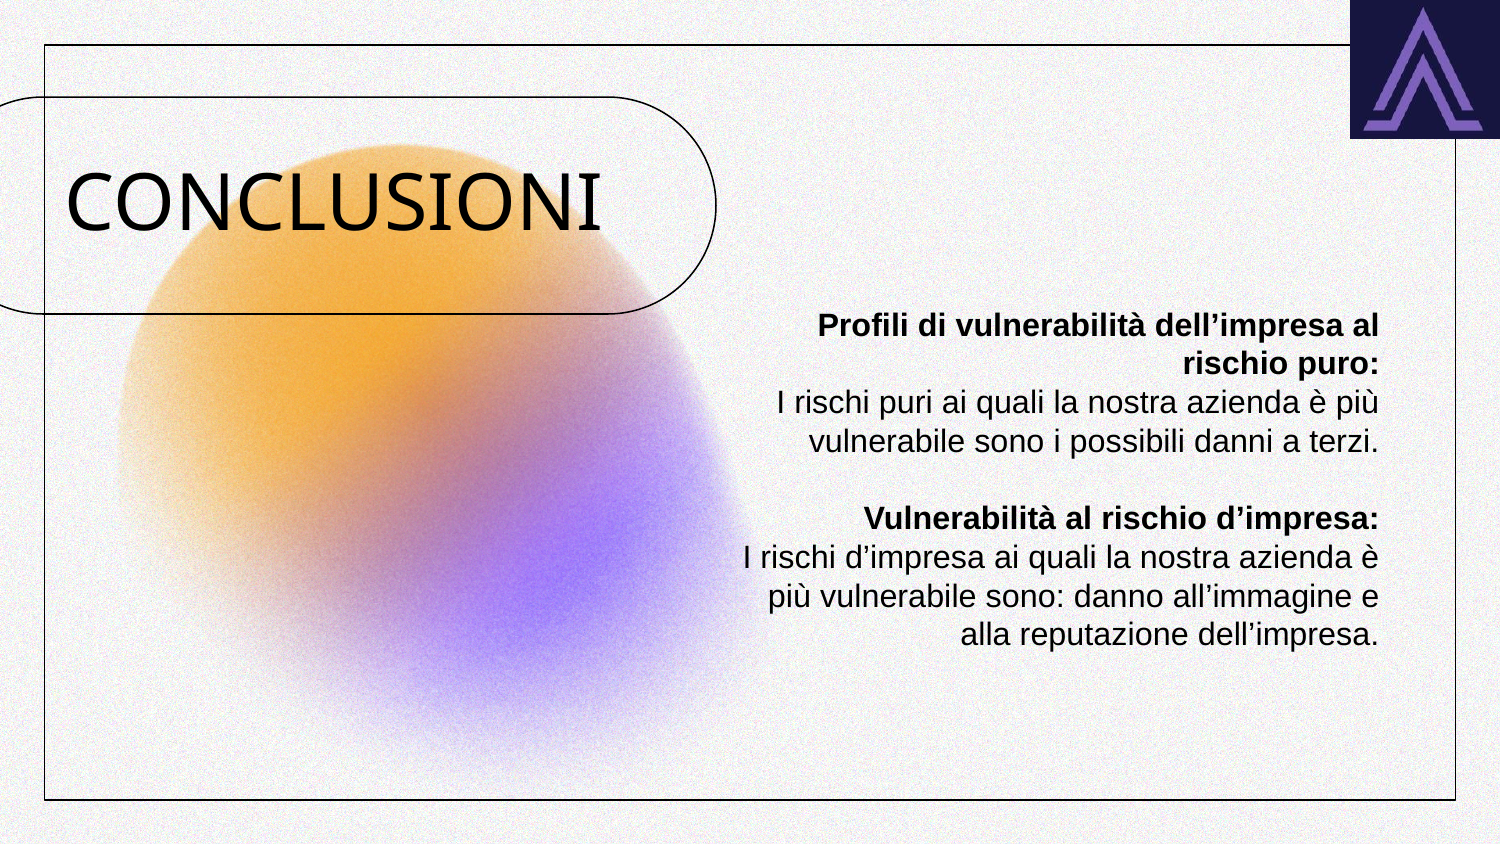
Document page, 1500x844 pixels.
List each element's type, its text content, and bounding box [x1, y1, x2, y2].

picture [49, 106, 849, 800]
subtitle Profili di vulnerabilità dell’impresa al rischio puro: I rischi puri ai quali la nostra azienda è più vulnerabile sono i possibili danni a terzi. Vulnerabilità al rischio d’impresa: I rischi d’impresa ai quali la nostra azienda è più vulnerabile sono: danno all’immagine e alla reputazione dell’impresa. [852, 288, 1395, 506]
text_box [0, 97, 649, 314]
title CONCLUSIONI [49, 90, 892, 288]
picture [1349, 0, 1500, 139]
